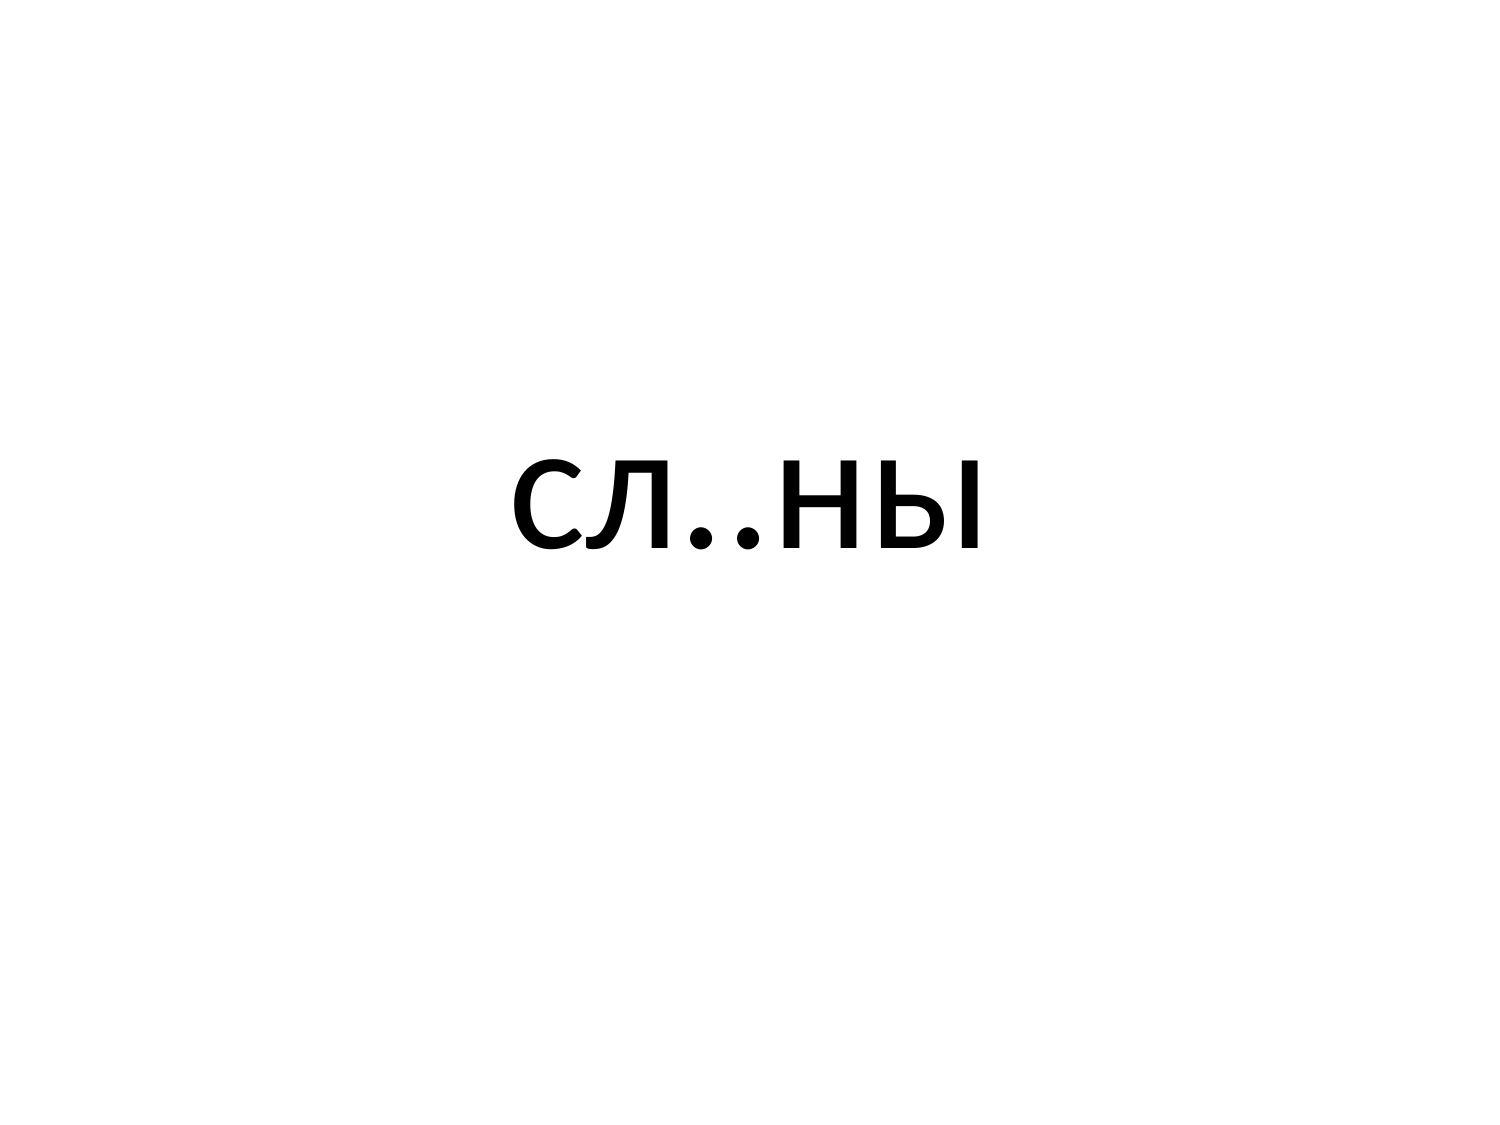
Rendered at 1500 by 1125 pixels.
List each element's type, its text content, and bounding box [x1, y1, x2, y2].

title сл..ны [75, 45, 1425, 906]
